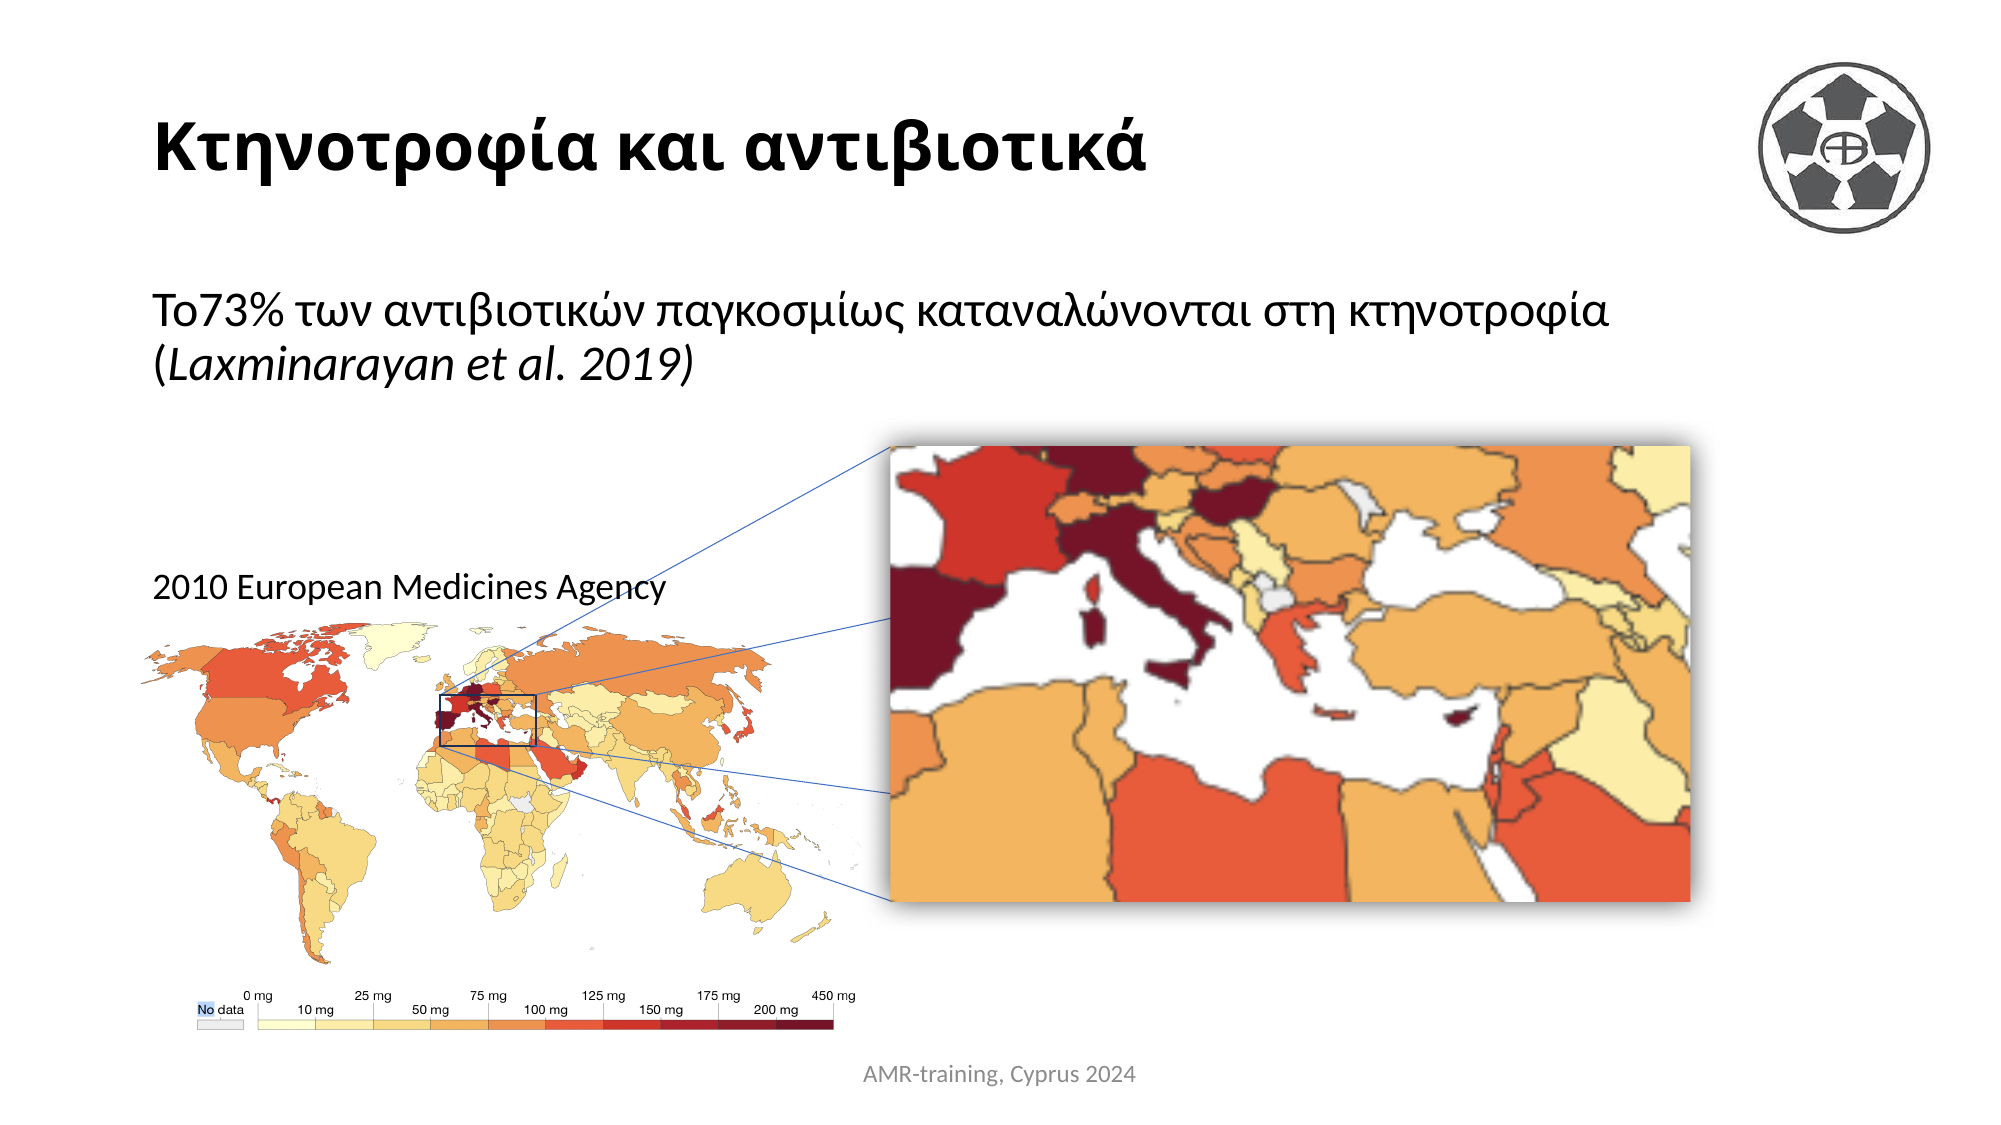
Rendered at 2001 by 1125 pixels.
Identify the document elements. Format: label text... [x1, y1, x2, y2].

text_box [440, 446, 1691, 902]
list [137, 615, 879, 1043]
list Το73% των αντιβιοτικών παγκοσμίως καταναλώνονται στη κτηνοτροφία (Laxminarayan et al. 2019) [137, 275, 1797, 990]
picture [1754, 57, 1934, 237]
text_box 2010 European Medicines Agency [137, 554, 440, 615]
footer AMR-training, Cyprus 2024 [662, 1042, 1338, 1103]
title Κτηνοτροφία και αντιβιοτικά [137, 58, 1863, 239]
